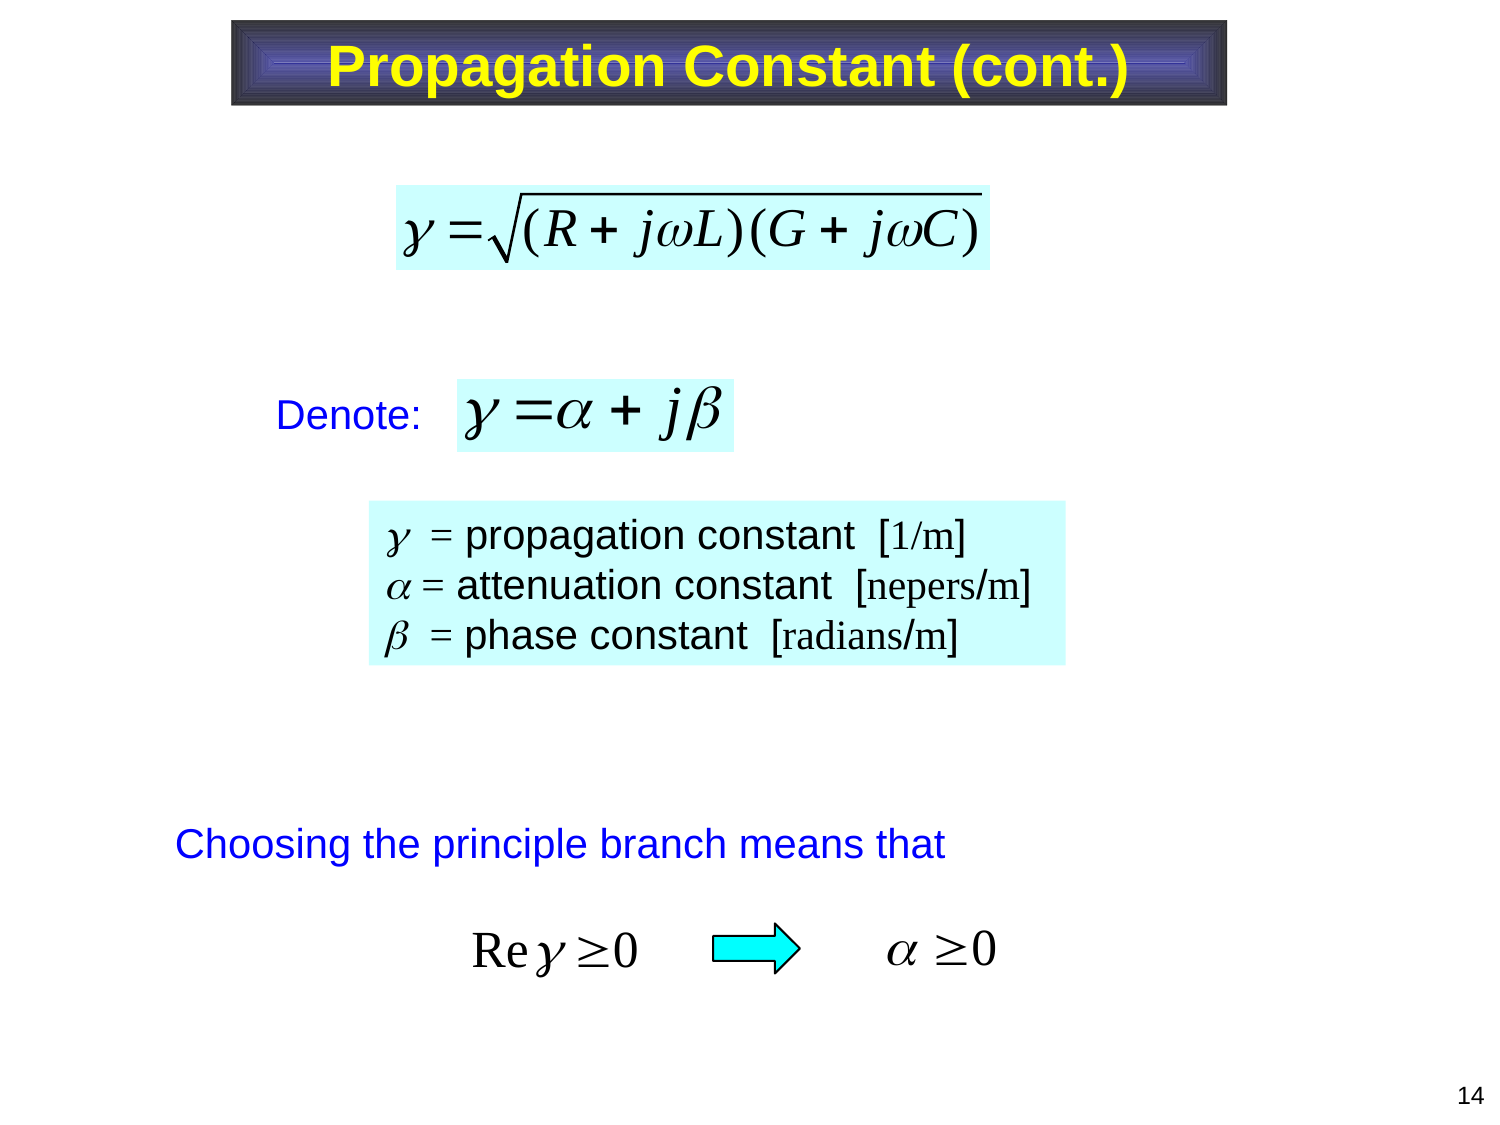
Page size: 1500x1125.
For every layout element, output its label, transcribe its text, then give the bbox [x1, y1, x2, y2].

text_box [465, 925, 644, 988]
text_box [456, 378, 735, 452]
text_box Propagation Constant (cont.) [231, 20, 1228, 106]
text_box [711, 921, 802, 976]
text_box  = propagation constant [1/m]  = attenuation constant [nepers/m]  = phase constant [radians/m] [368, 500, 1066, 666]
text_box Denote: [260, 380, 437, 445]
text_box Choosing the principle branch means that [160, 809, 984, 875]
slide_number 14 [1149, 1065, 1500, 1125]
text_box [396, 184, 990, 271]
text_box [881, 923, 1002, 976]
